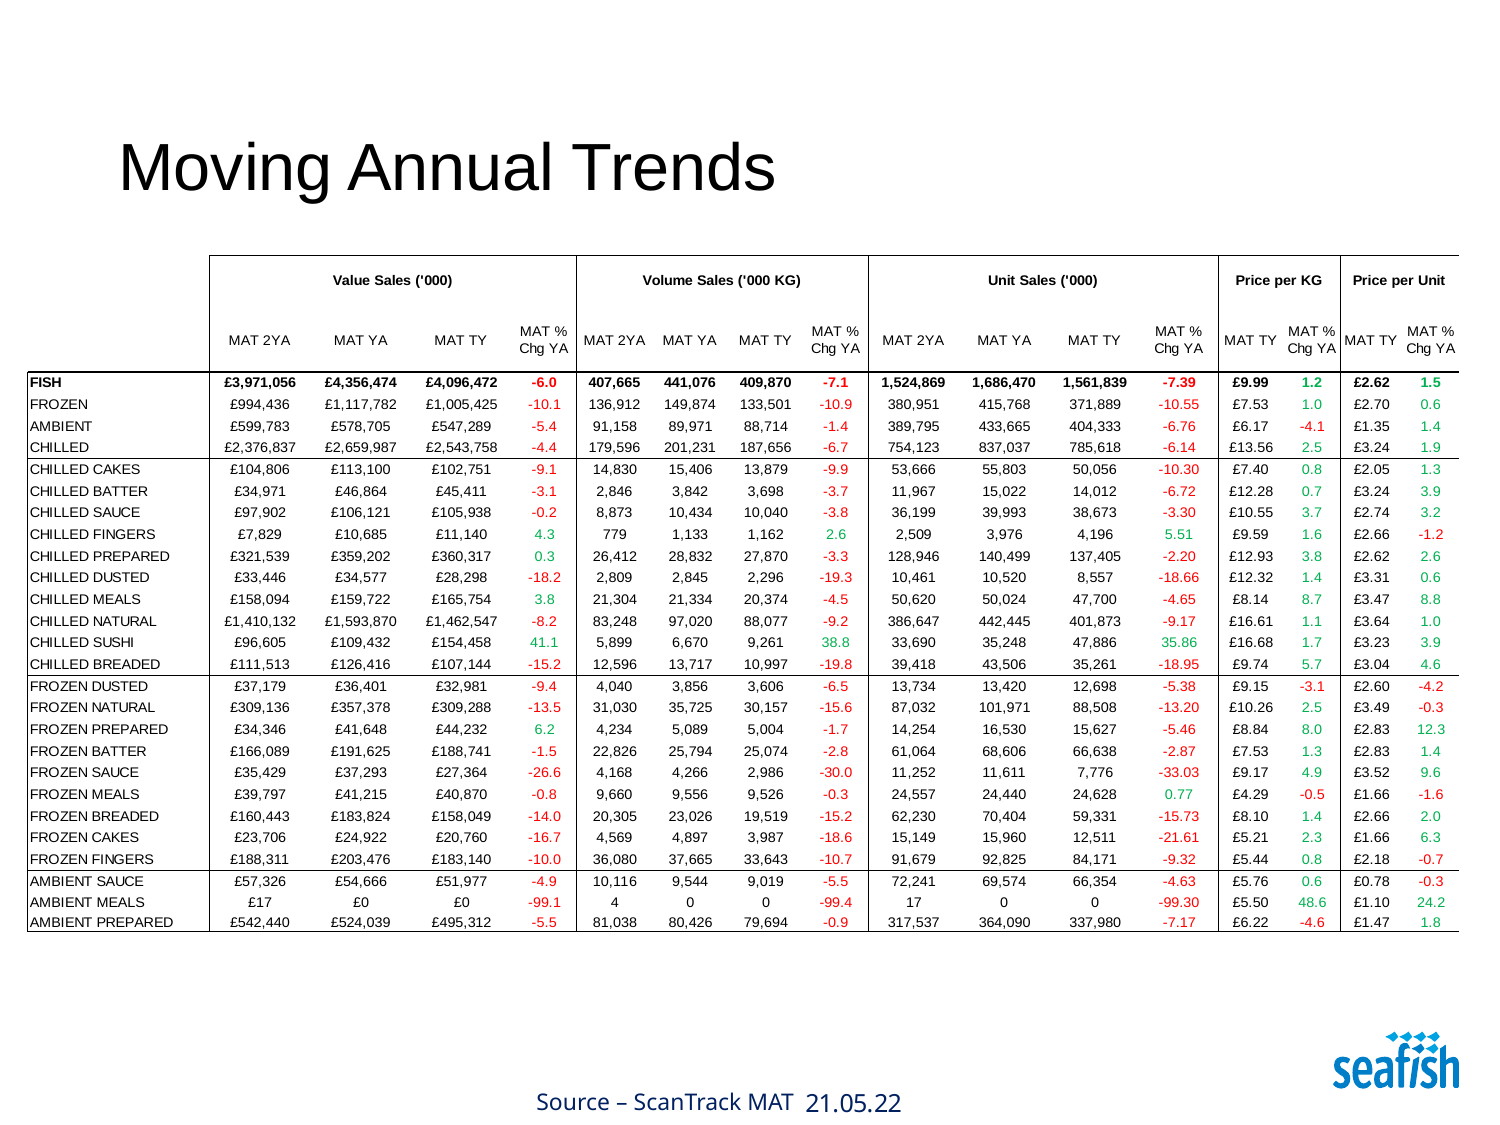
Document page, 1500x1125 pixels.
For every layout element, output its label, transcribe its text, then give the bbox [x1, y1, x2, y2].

picture [26, 254, 1460, 967]
text_box Source – ScanTrack MAT [508, 1079, 823, 1123]
title Moving Annual Trends [103, 59, 1397, 254]
picture [728, 1081, 979, 1115]
